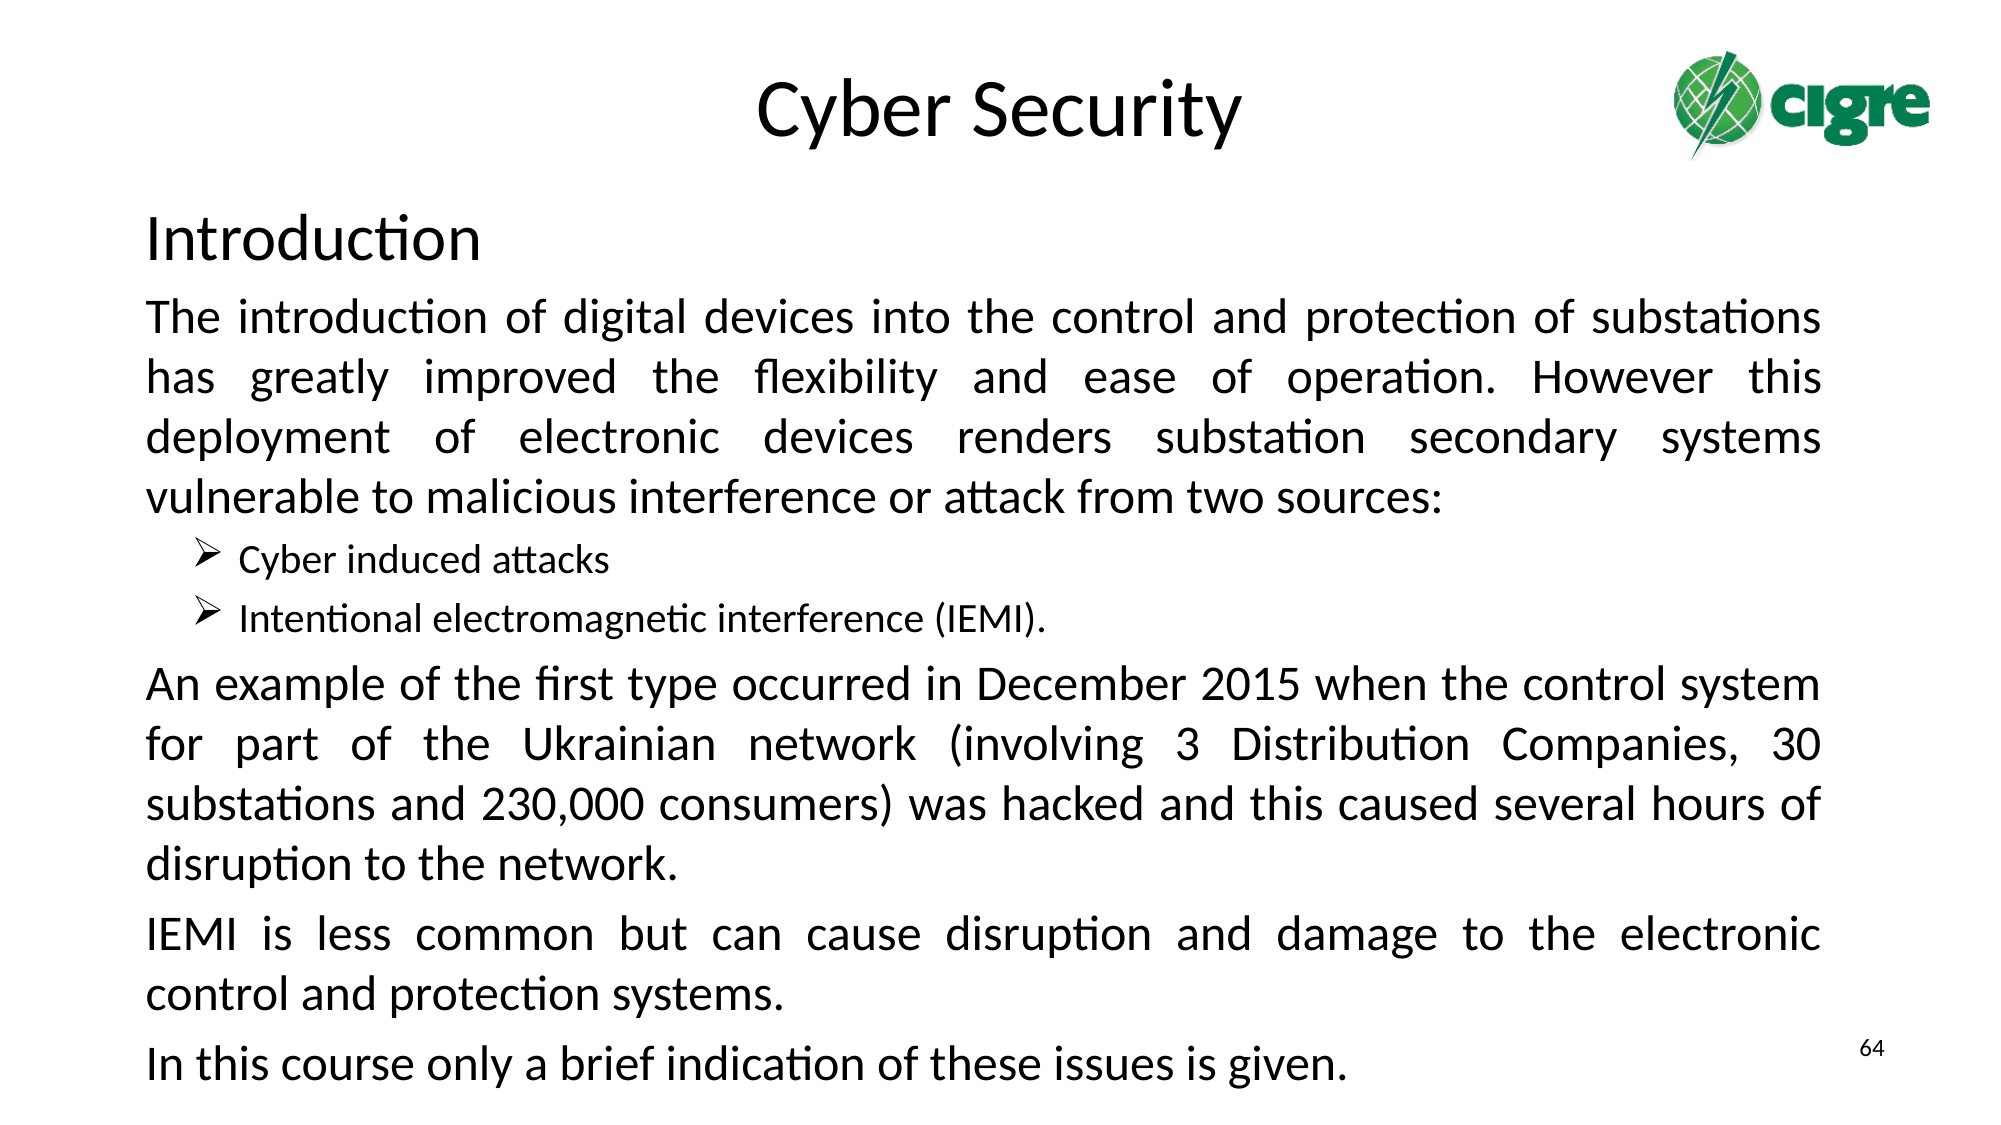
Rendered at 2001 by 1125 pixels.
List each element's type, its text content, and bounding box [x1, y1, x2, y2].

slide_number 64 [1433, 1024, 1900, 1103]
title Cyber Security [99, 18, 1900, 187]
picture [1900, 42, 1939, 173]
text_box Introduction The introduction of digital devices into the control and protection of substations has greatly improved the flexibility and ease of operation. However this deployment of electronic devices renders substation secondary systems vulnerable to malicious interference or attack from two sources: Cyber induced attacks Intentional electromagnetic interference (IEMI). An example of the first type occurred in December 2015 when the control system for part of the Ukrainian network (involving 3 Distribution Companies, 30 substations and 230,000 consumers) was hacked and this caused several hours of disruption to the network. IEMI is less common but can cause disruption and damage to the electronic control and protection systems. In this course only a brief indication of these issues is given. [130, 186, 1837, 961]
